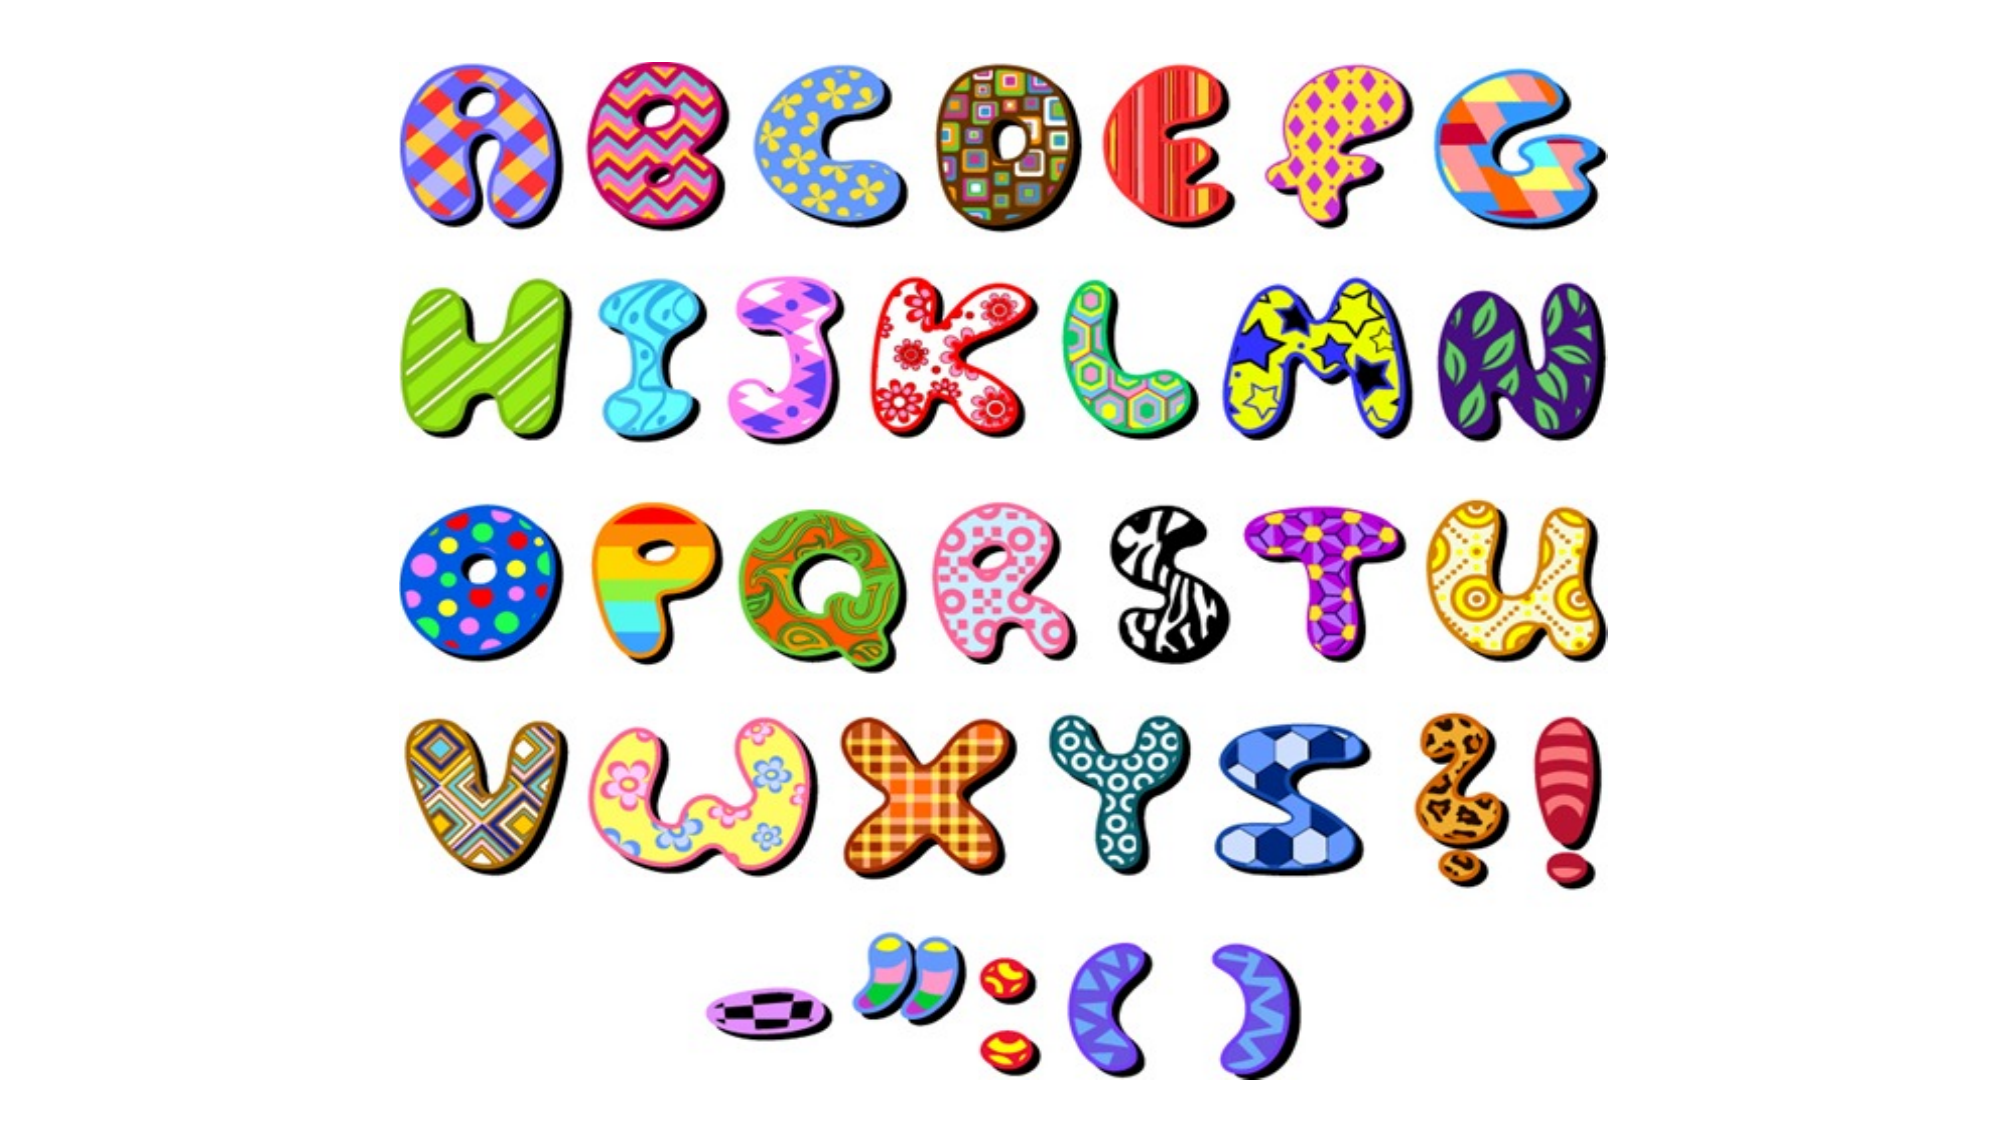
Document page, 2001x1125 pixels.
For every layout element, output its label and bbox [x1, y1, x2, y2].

picture [399, 62, 1608, 1080]
